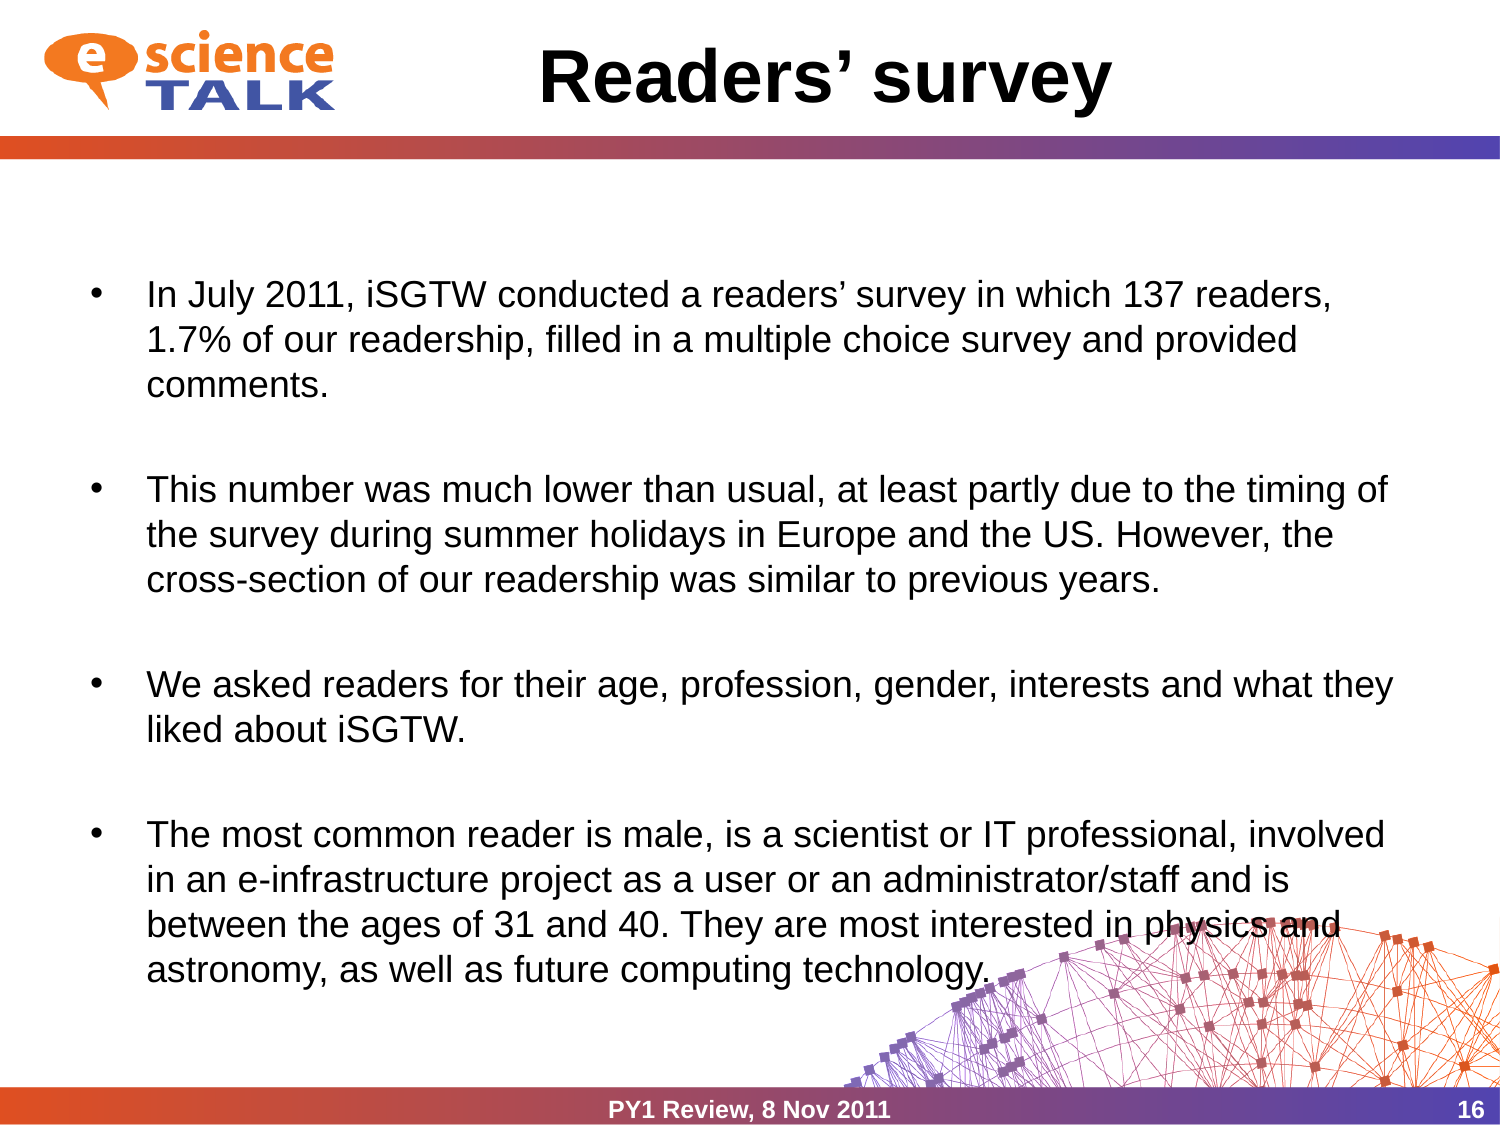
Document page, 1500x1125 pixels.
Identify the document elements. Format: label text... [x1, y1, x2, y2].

list In July 2011, iSGTW conducted a readers’ survey in which 137 readers, 1.7% of our readership, filled in a multiple choice survey and provided comments. This number was much lower than usual, at least partly due to the timing of the survey during summer holidays in Europe and the US. However, the cross-section of our readership was similar to previous years. We asked readers for their age, profession, gender, interests and what they liked about iSGTW. The most common reader is male, is a scientist or IT professional, involved in an e-infrastructure project as a user or an administrator/staff and is between the ages of 31 and 40. They are most interested in physics and astronomy, as well as future computing technology. [75, 262, 1425, 1005]
slide_number 16 [1149, 1085, 1500, 1125]
title Readers’ survey [151, 3, 1500, 142]
picture [0, 0, 1500, 1125]
footer PY1 Review, 8 Nov 2011 [512, 1085, 988, 1125]
